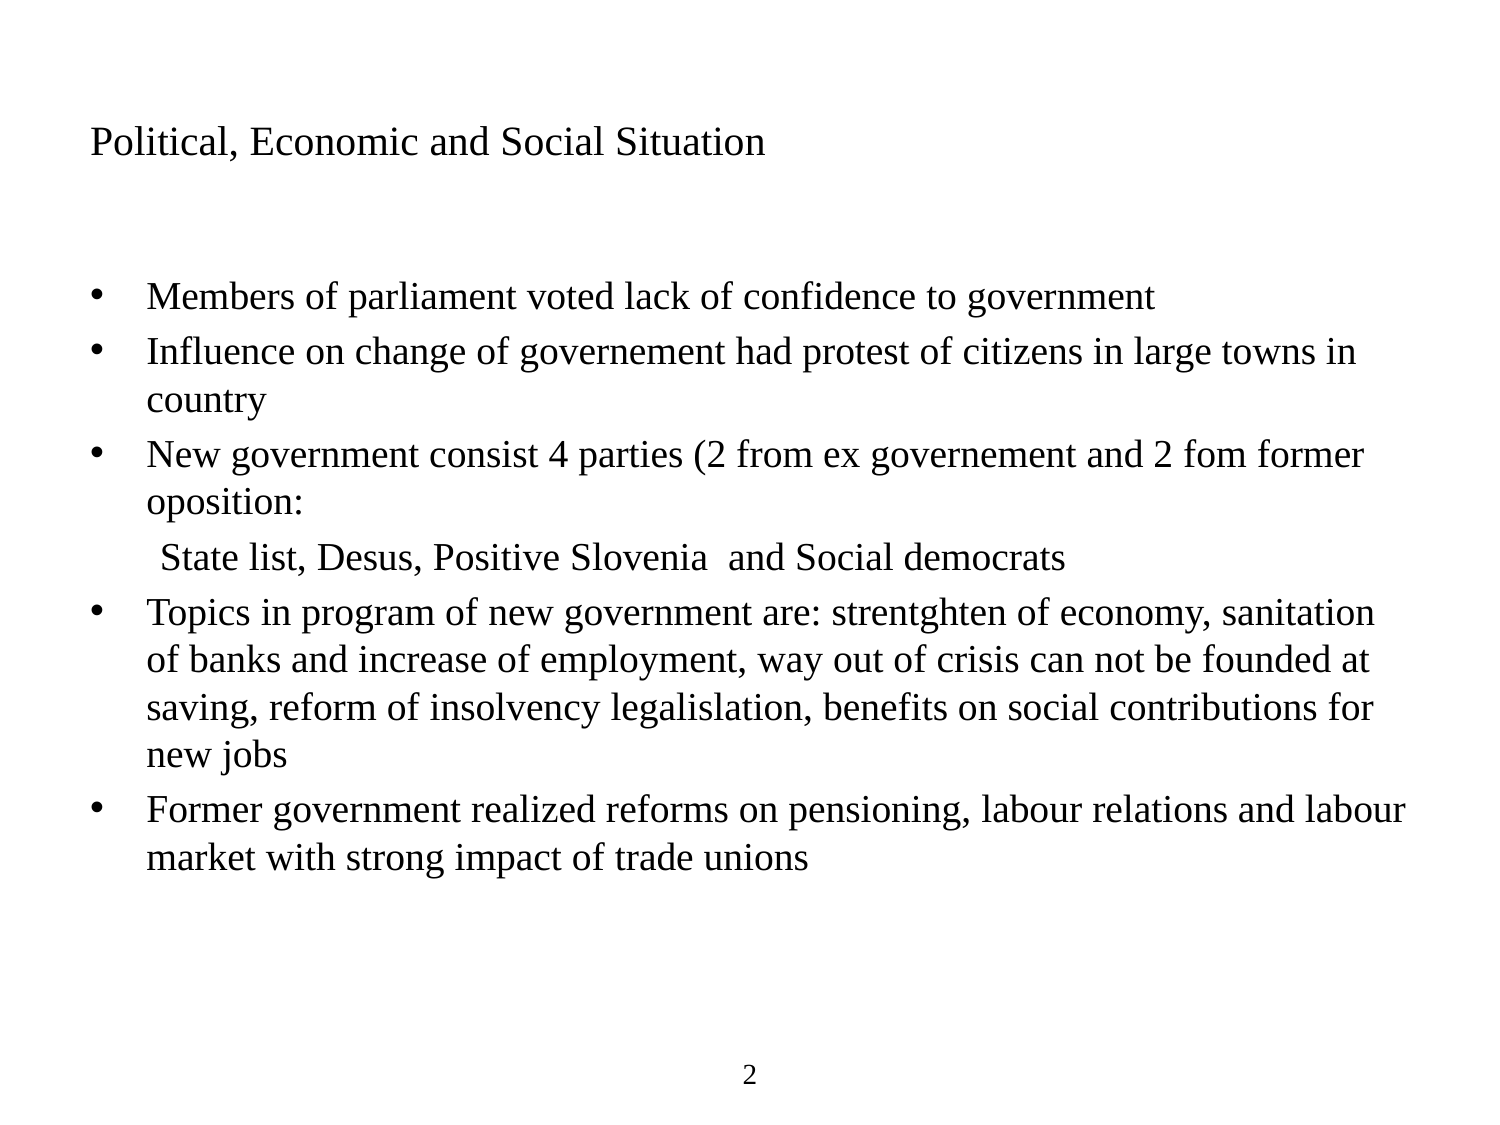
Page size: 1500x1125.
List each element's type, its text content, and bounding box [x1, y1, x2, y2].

footer 2 [512, 1042, 988, 1103]
list Members of parliament voted lack of confidence to government Influence on change of governement had protest of citizens in large towns in country New government consist 4 parties (2 from ex governement and 2 fom former oposition: State list, Desus, Positive Slovenia and Social democrats Topics in program of new government are: strentghten of economy, sanitation of banks and increase of employment, way out of crisis can not be founded at saving, reform of insolvency legalislation, benefits on social contributions for new jobs Former government realized reforms on pensioning, labour relations and labour market with strong impact of trade unions [75, 262, 1425, 1005]
title Political, Economic and Social Situation [75, 45, 1425, 233]
